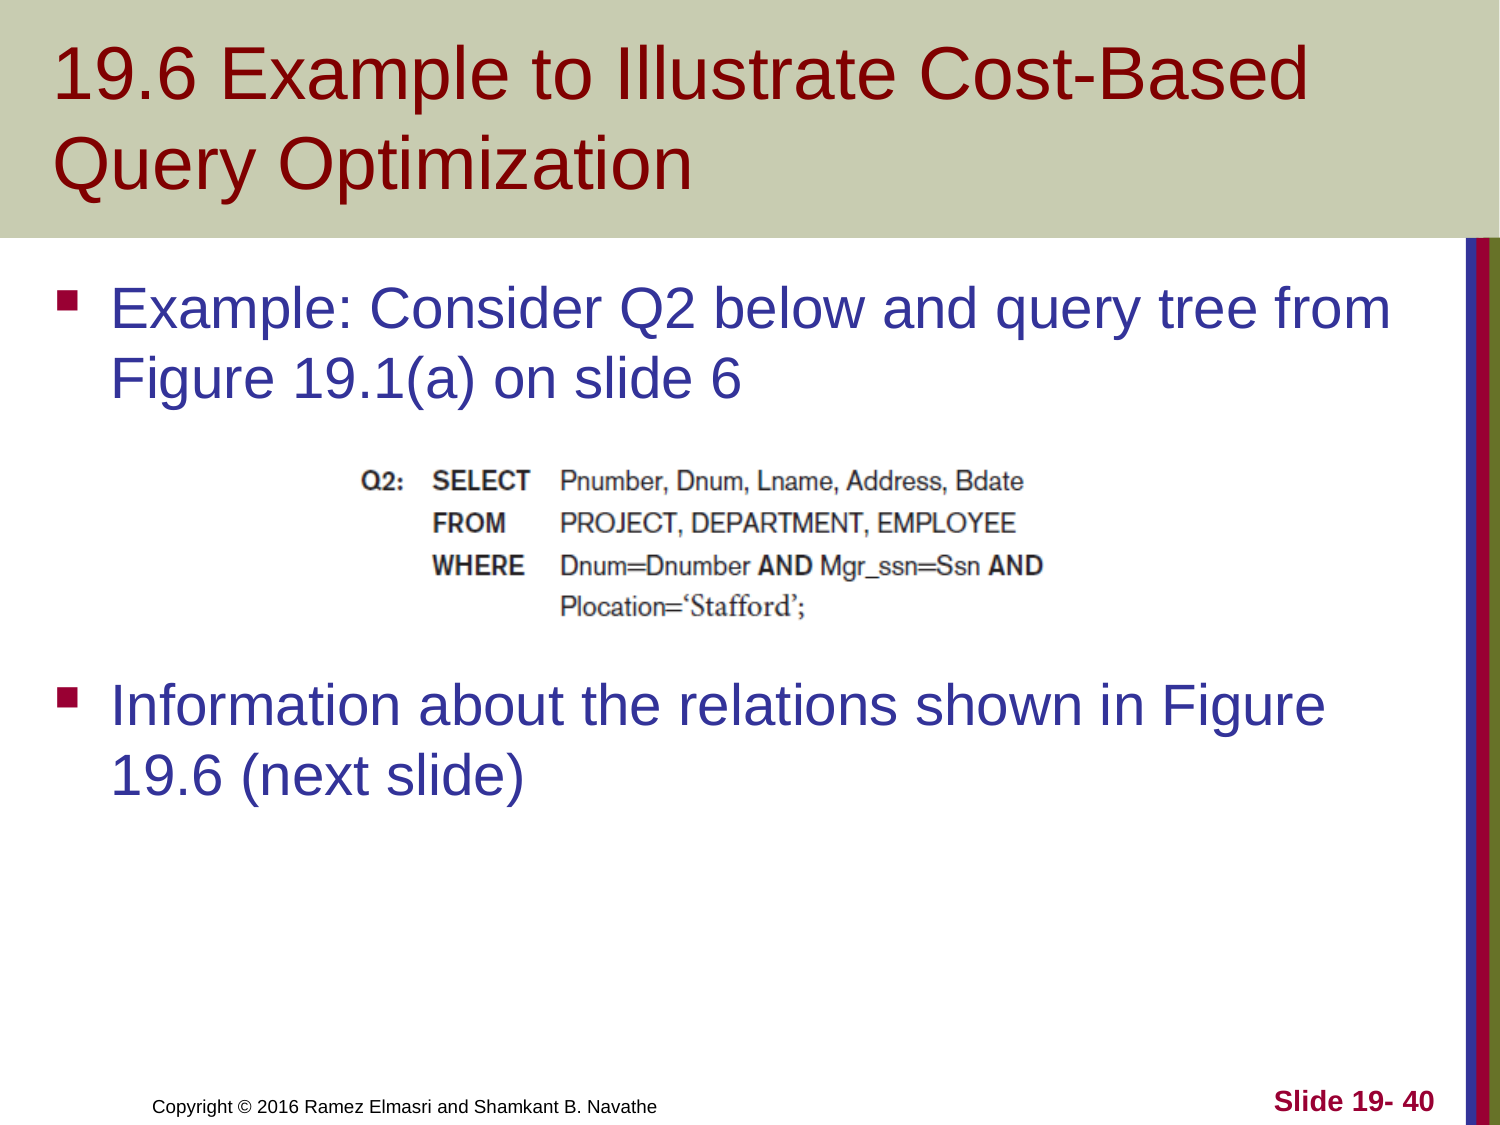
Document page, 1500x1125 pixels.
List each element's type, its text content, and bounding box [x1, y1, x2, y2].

title 19.6 Example to Illustrate Cost-Based Query Optimization [37, 49, 1425, 213]
slide_number Slide 19- 40 [1137, 1049, 1451, 1125]
list Example: Consider Q2 below and query tree from Figure 19.1(a) on slide 6 Information about the relations shown in Figure 19.6 (next slide) [39, 262, 1400, 1013]
picture [337, 455, 1055, 632]
